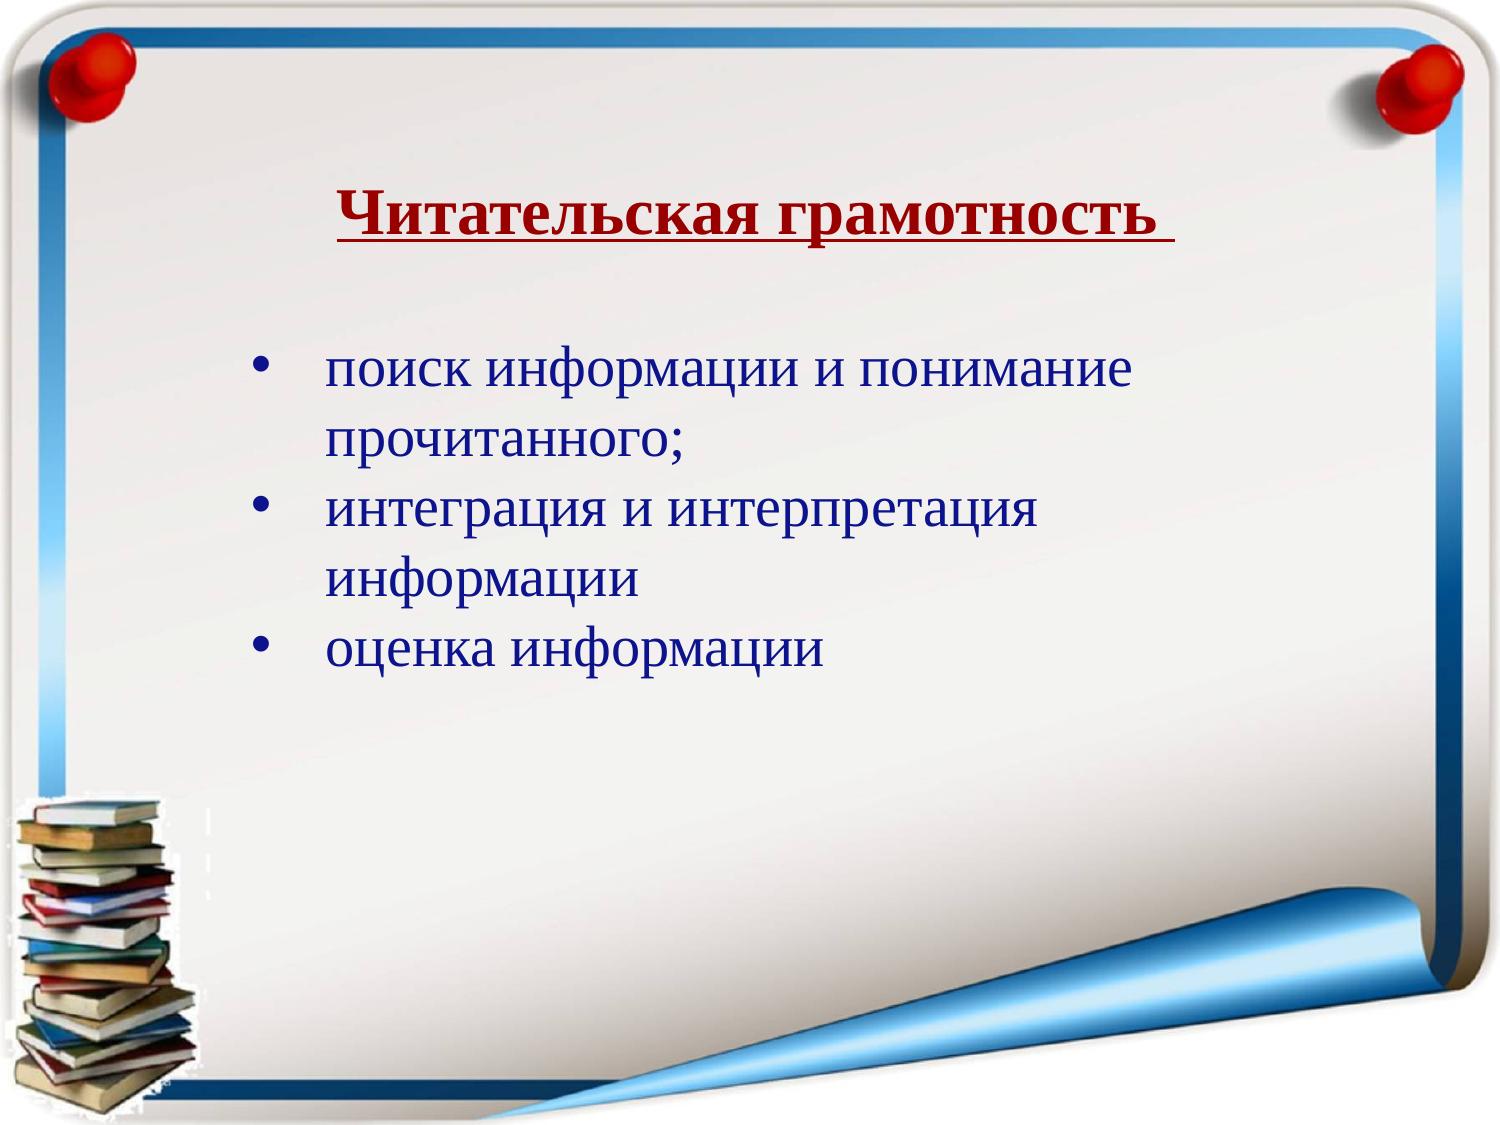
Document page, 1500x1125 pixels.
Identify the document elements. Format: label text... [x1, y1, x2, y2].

text_box Читательская грамотность поиск информации и понимание прочитанного; интеграция и интерпретация информации оценка информации [236, 160, 1276, 686]
picture [0, 0, 1500, 1125]
